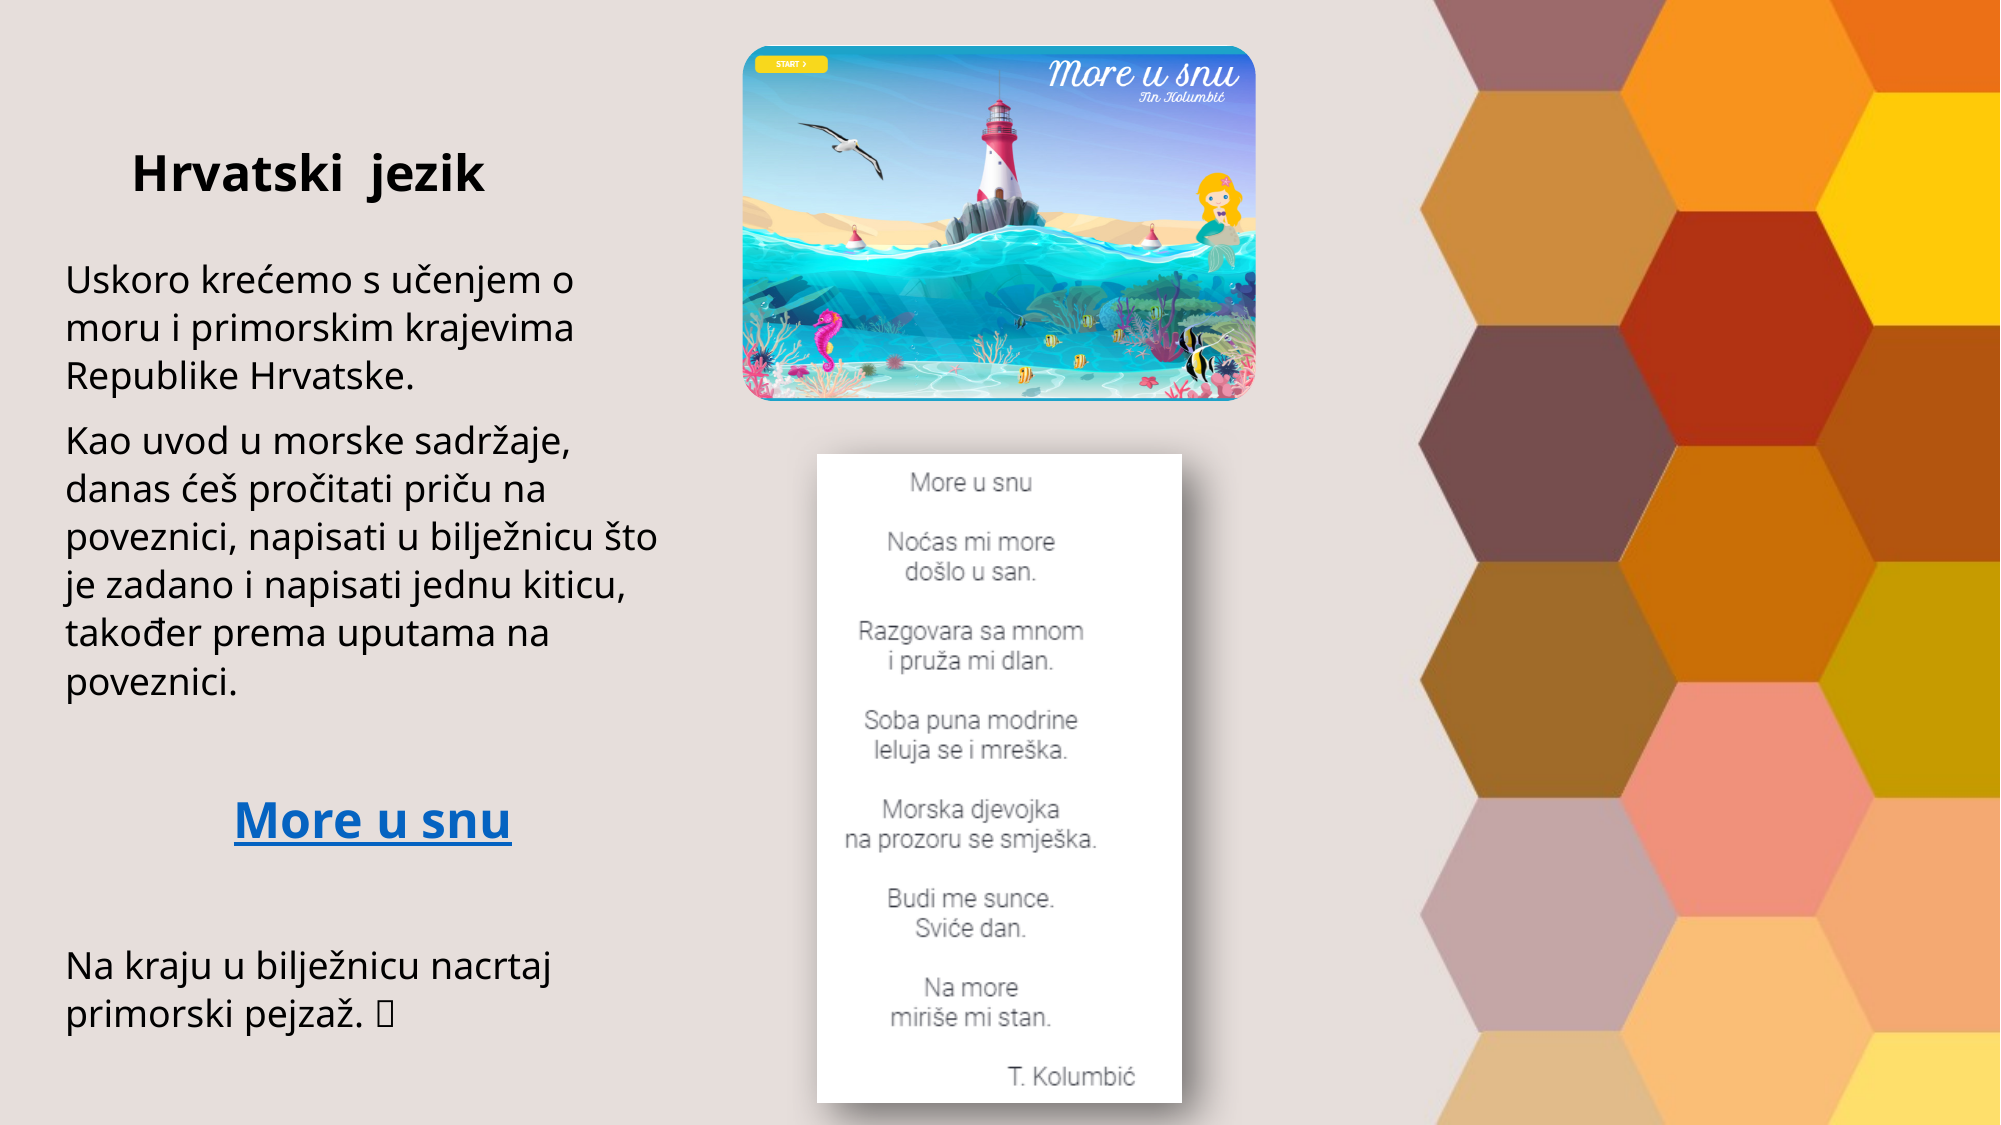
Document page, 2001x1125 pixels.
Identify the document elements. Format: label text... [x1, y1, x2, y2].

picture [0, 0, 2000, 1125]
text_box Uskoro krećemo s učenjem o moru i primorskim krajevima Republike Hrvatske. Kao uvod u morske sadržaje, danas ćeš pročitati priču na poveznici, napisati u bilježnicu što je zadano i napisati jednu kiticu, također prema uputama na poveznici. More u snu Na kraju u bilježnicu nacrtaj primorski pejzaž.  [49, 118, 696, 569]
text_box Hrvatski jezik [116, 133, 737, 270]
